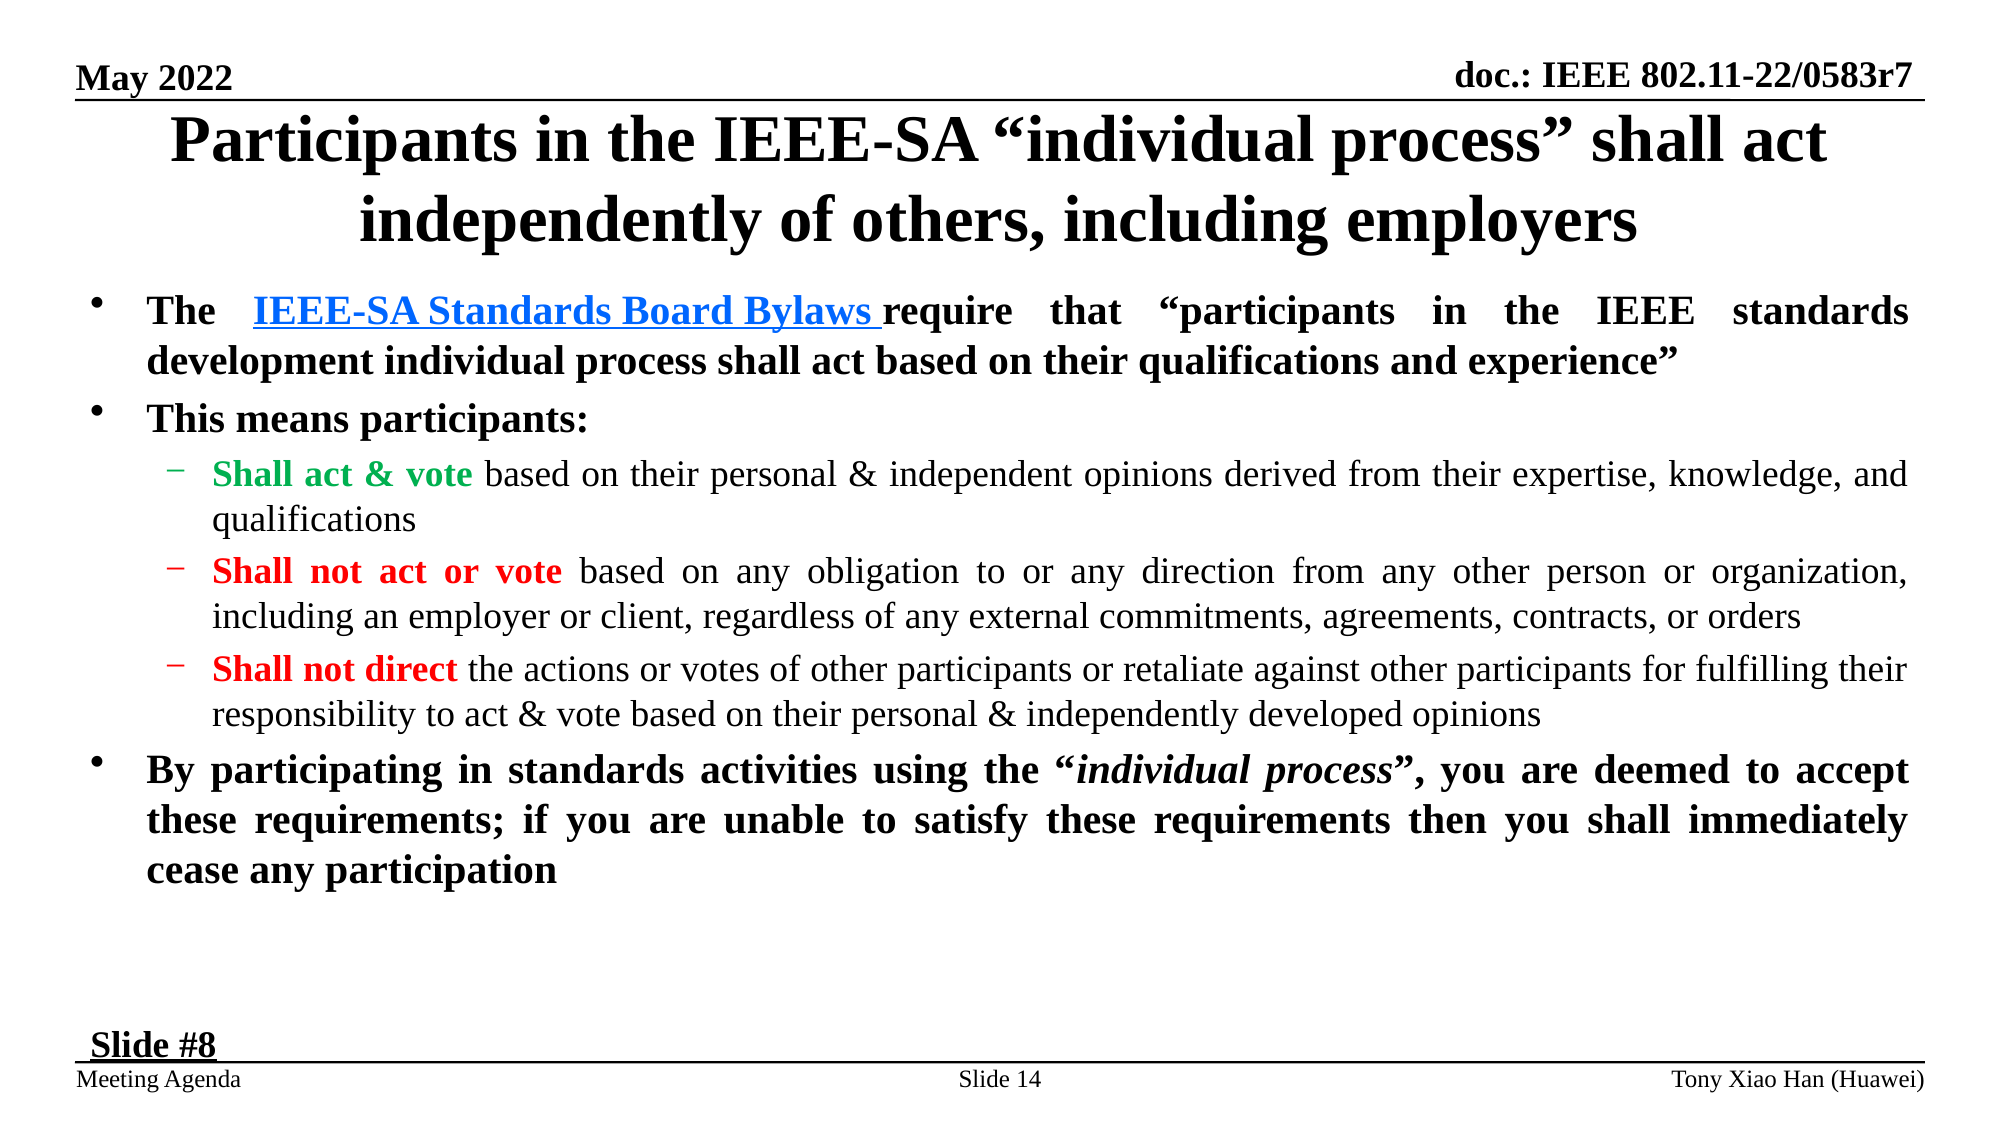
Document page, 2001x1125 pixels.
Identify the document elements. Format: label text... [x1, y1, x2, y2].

text_box Slide #8 [75, 1012, 232, 1073]
list The IEEE-SA Standards Board Bylaws require that “participants in the IEEE standards development individual process shall act based on their qualifications and experience” This means participants: Shall act & vote based on their personal & independent opinions derived from their expertise, knowledge, and qualifications Shall not act or vote based on any obligation to or any direction from any other person or organization, including an employer or client, regardless of any external commitments, agreements, contracts, or orders Shall not direct the actions or votes of other participants or retaliate against other participants for fulfilling their responsibility to act & vote based on their personal & independently developed opinions By participating in standards activities using the “individual process”, you are deemed to accept these requirements; if you are unable to satisfy these requirements then you shall immediately cease any participation [75, 275, 1925, 1038]
text_box Participants in the IEEE-SA “individual process” shall act independently of others, including employers [75, 87, 1925, 263]
